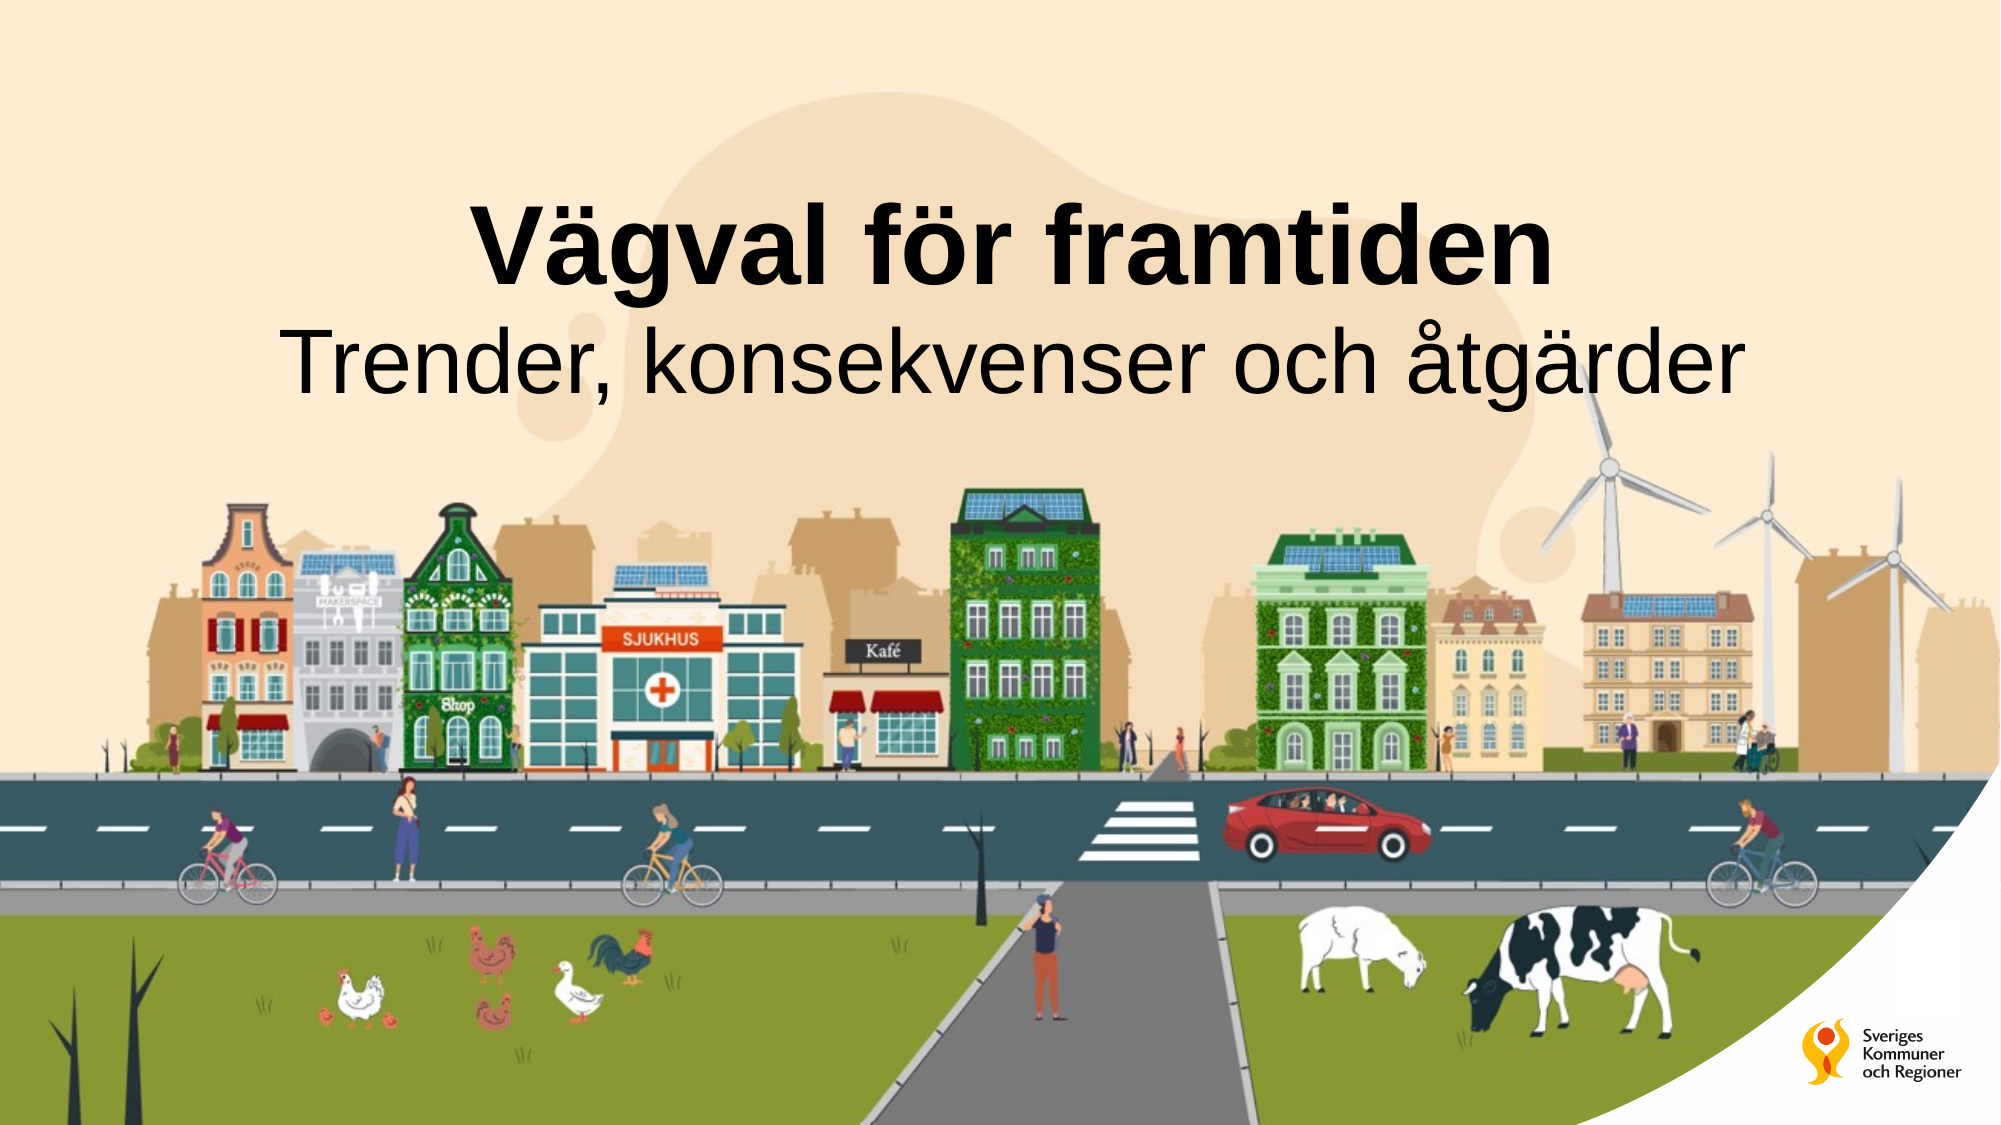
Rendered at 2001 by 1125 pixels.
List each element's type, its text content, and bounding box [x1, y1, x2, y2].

picture [1802, 1018, 1962, 1085]
picture [0, 0, 2001, 1125]
title Vägval för framtiden Trender, konsekvenser och åtgärder [230, 174, 1797, 377]
